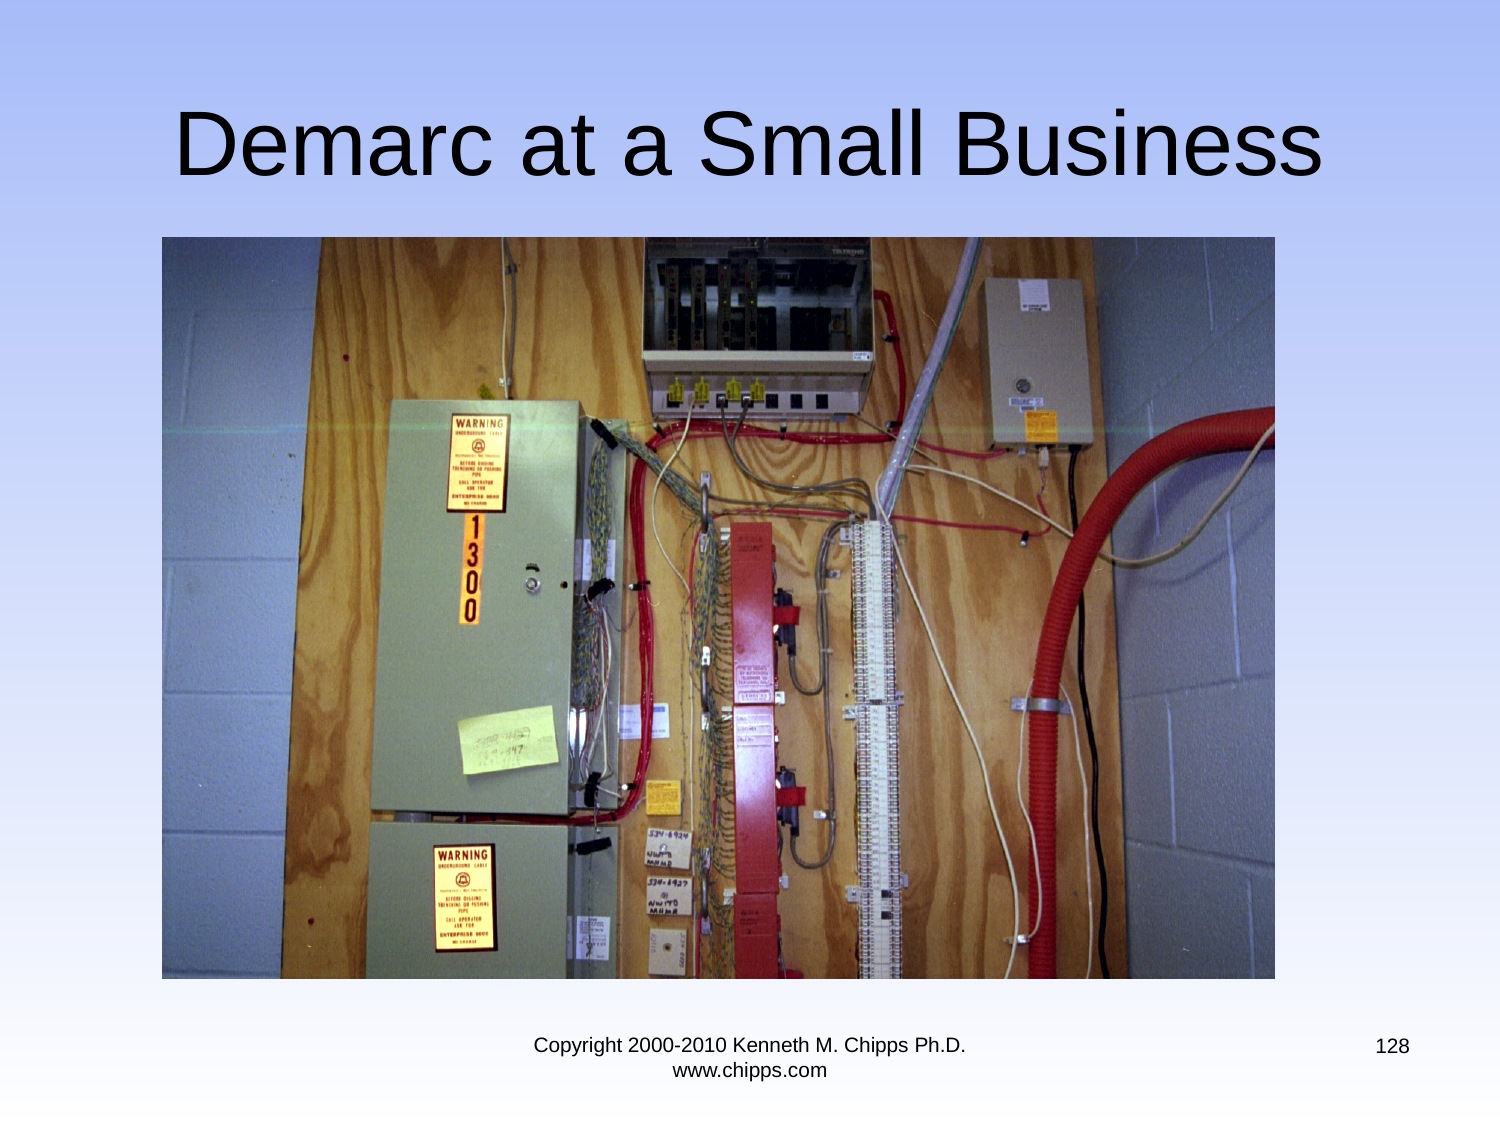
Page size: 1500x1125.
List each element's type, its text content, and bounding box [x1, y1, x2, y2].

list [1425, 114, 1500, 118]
footer Copyright 2000-2010 Kenneth M. Chipps Ph.D. www.chipps.com [449, 1024, 1051, 1103]
slide_number 128 [1074, 1024, 1426, 1104]
title Demarc at a Small Business [75, 45, 1425, 233]
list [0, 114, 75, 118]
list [162, 237, 1276, 979]
